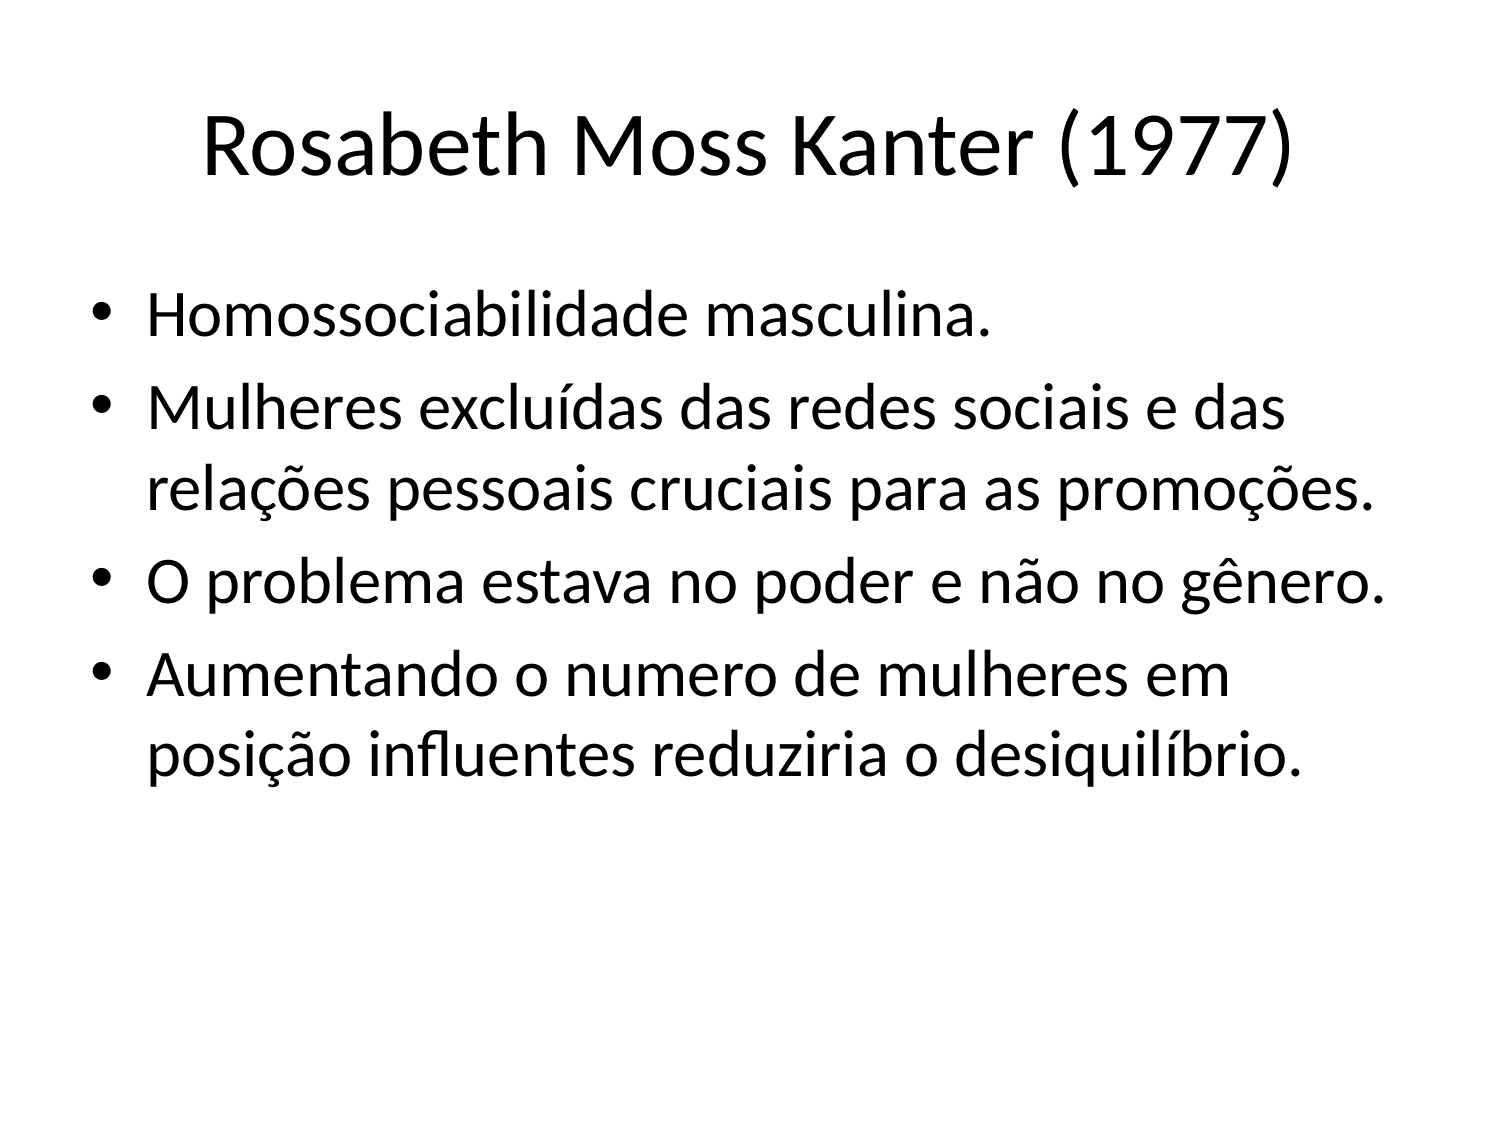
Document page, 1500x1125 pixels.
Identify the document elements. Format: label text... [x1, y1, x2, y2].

list Homossociabilidade masculina. Mulheres excluídas das redes sociais e das relações pessoais cruciais para as promoções. O problema estava no poder e não no gênero. Aumentando o numero de mulheres em posição influentes reduziria o desiquilíbrio. [75, 262, 1425, 1005]
title Rosabeth Moss Kanter (1977) [75, 45, 1425, 233]
